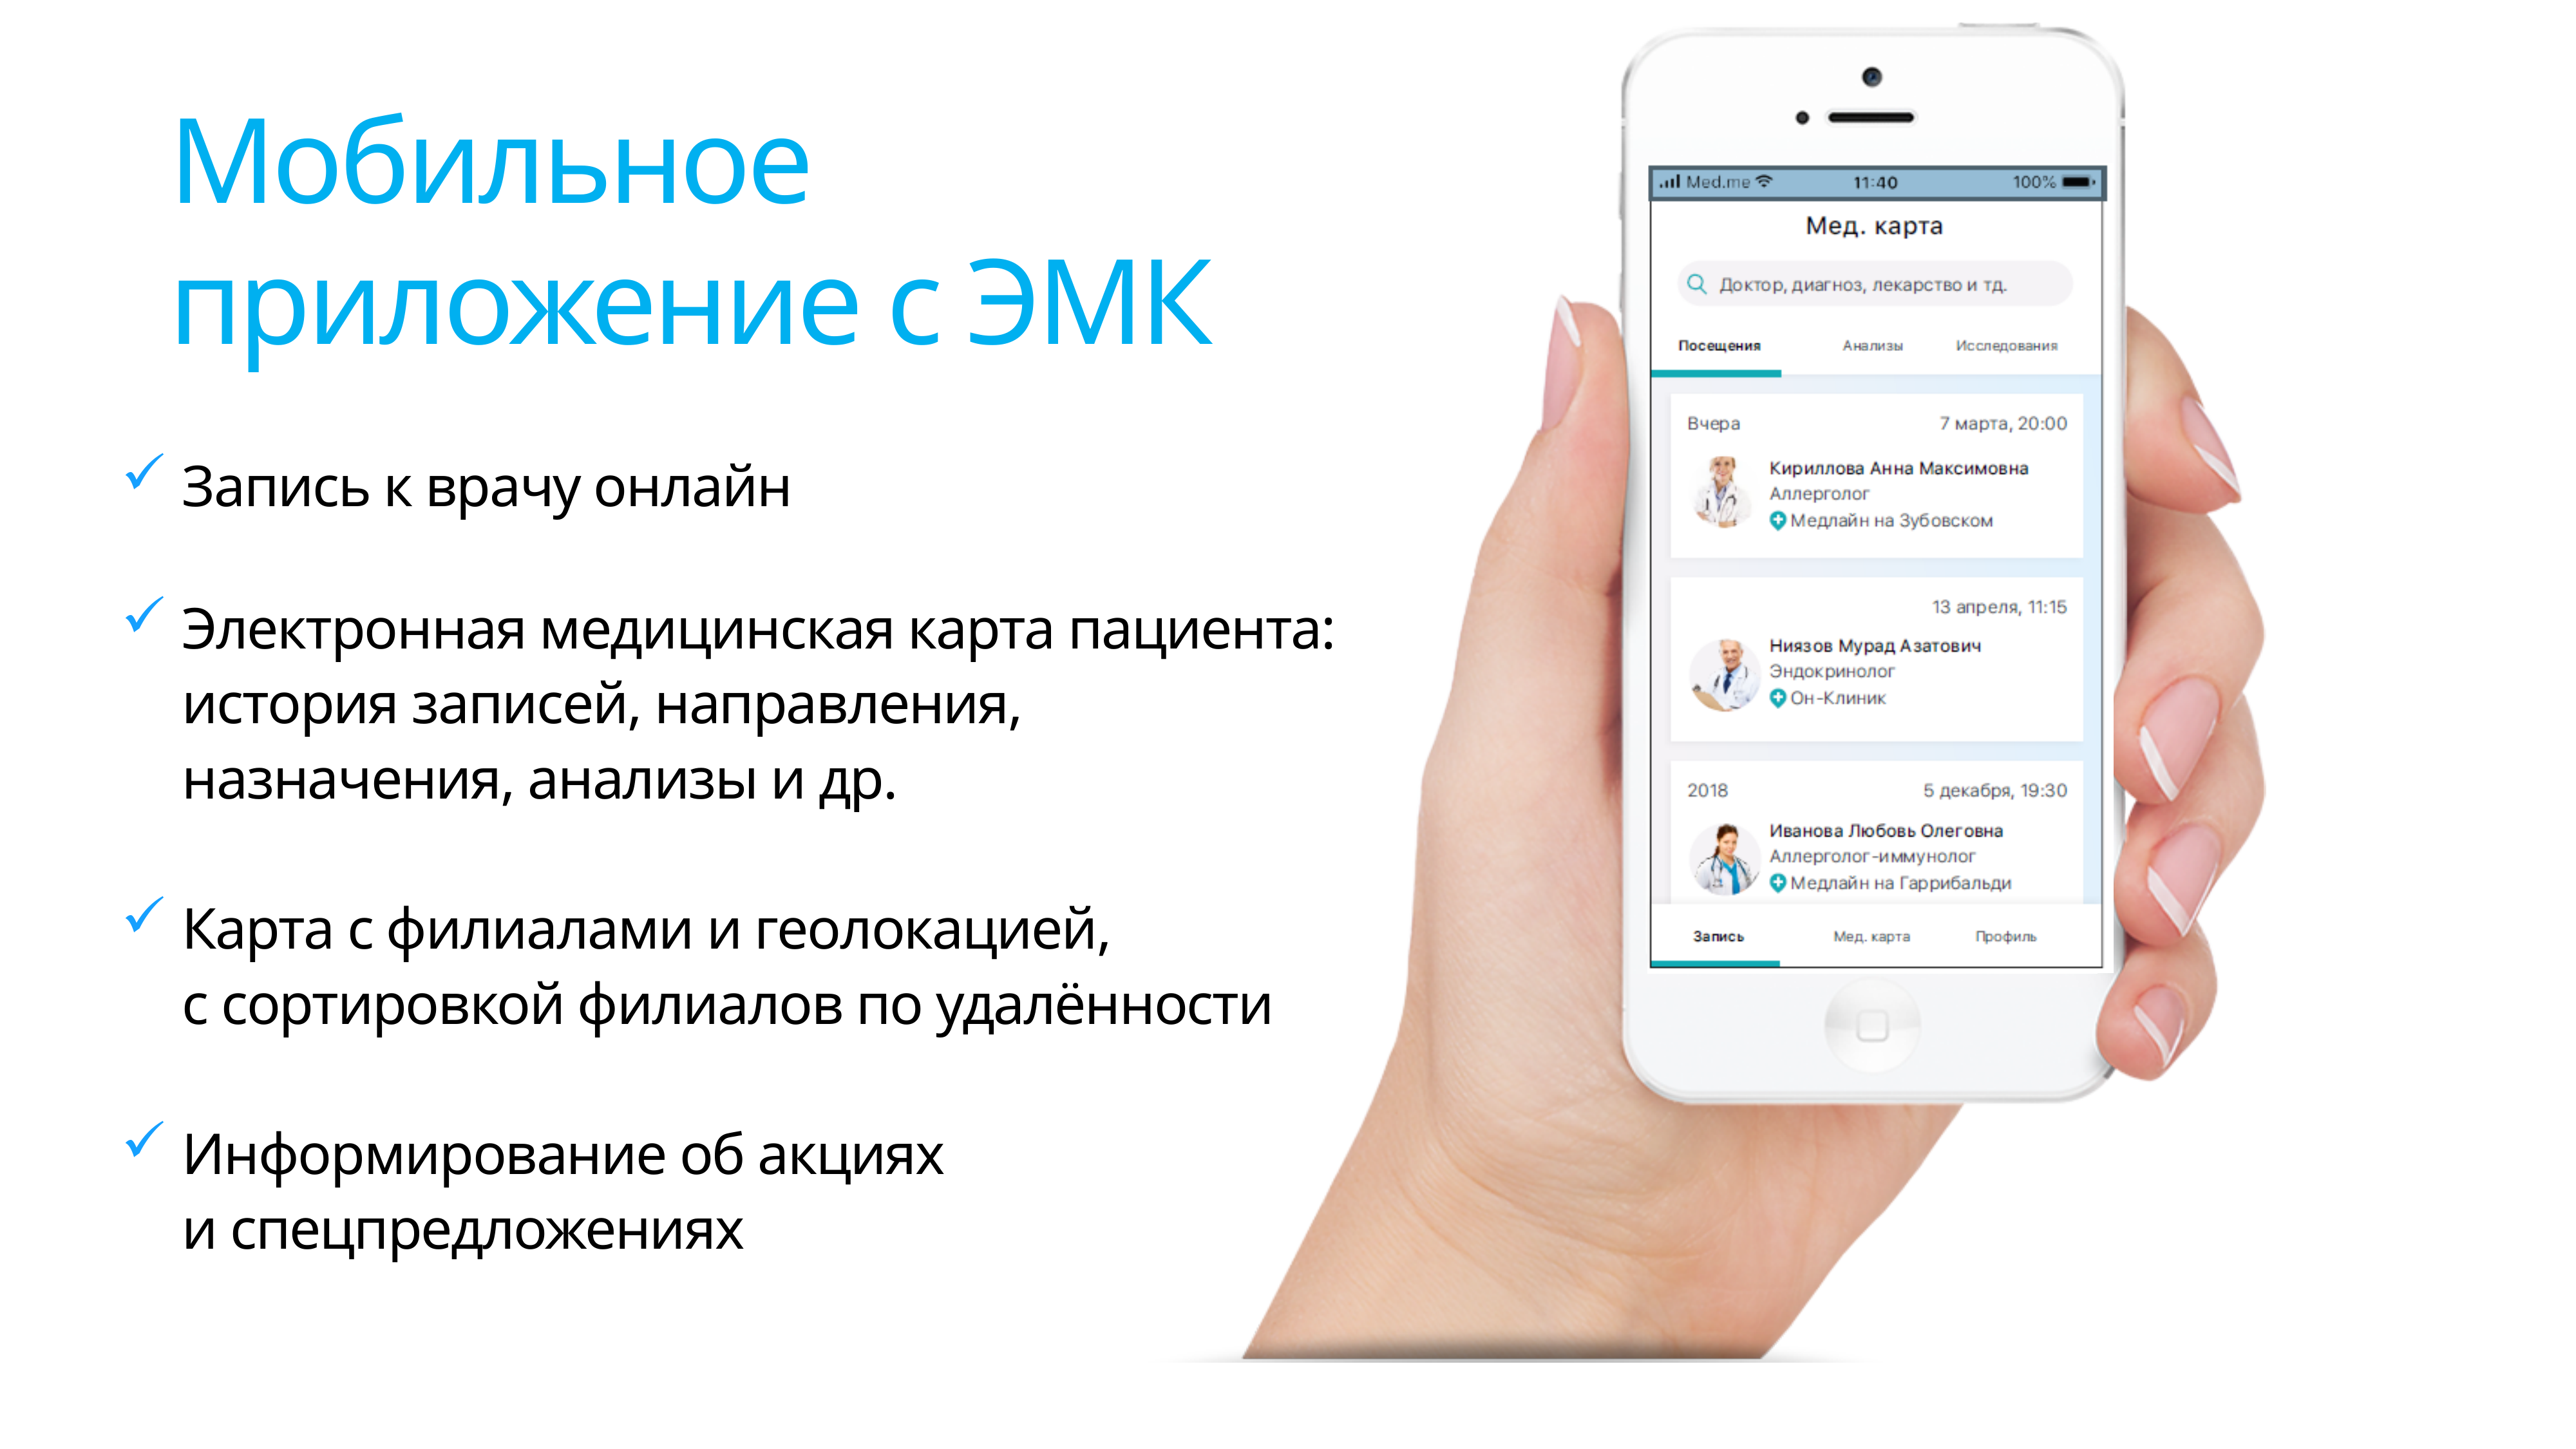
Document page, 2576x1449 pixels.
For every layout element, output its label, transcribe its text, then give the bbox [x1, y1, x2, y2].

text_box [196, 214, 353, 383]
picture [1148, 23, 2266, 1363]
text_box Запись к врачу онлайн Электронная медицинская карта пациента: история записей, направления, назначения, анализы и др. Карта с филиалами и геолокацией, с сортировкой филиалов по удалённости Информирование об акциях и спецпредложениях [122, 442, 1144, 1261]
title Мобильное приложение с ЭМК [169, 84, 1144, 437]
